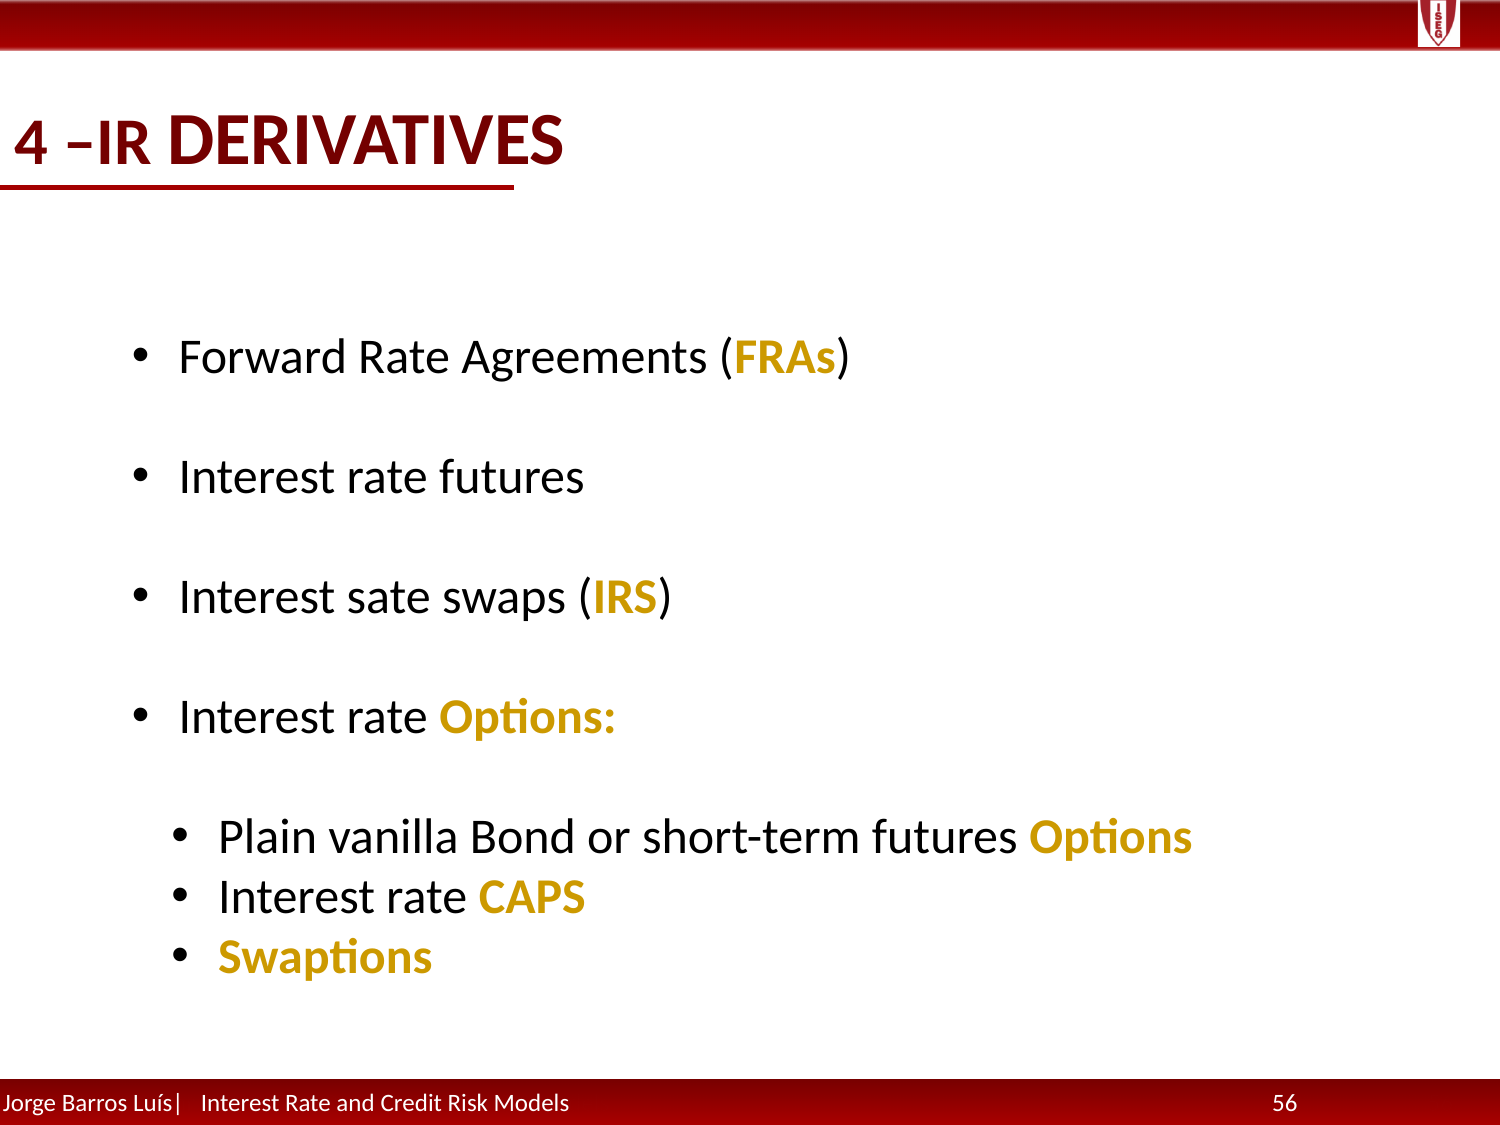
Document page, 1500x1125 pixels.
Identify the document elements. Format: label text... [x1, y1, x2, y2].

title 4 –IR Derivatives [0, 0, 1355, 188]
text_box Forward Rate Agreements (FRAs) Interest rate futures Interest sate swaps (IRS) Interest rate Options: Plain vanilla Bond or short-term futures Options Interest rate CAPS Swaptions [117, 316, 1436, 1112]
picture [1417, 0, 1461, 47]
